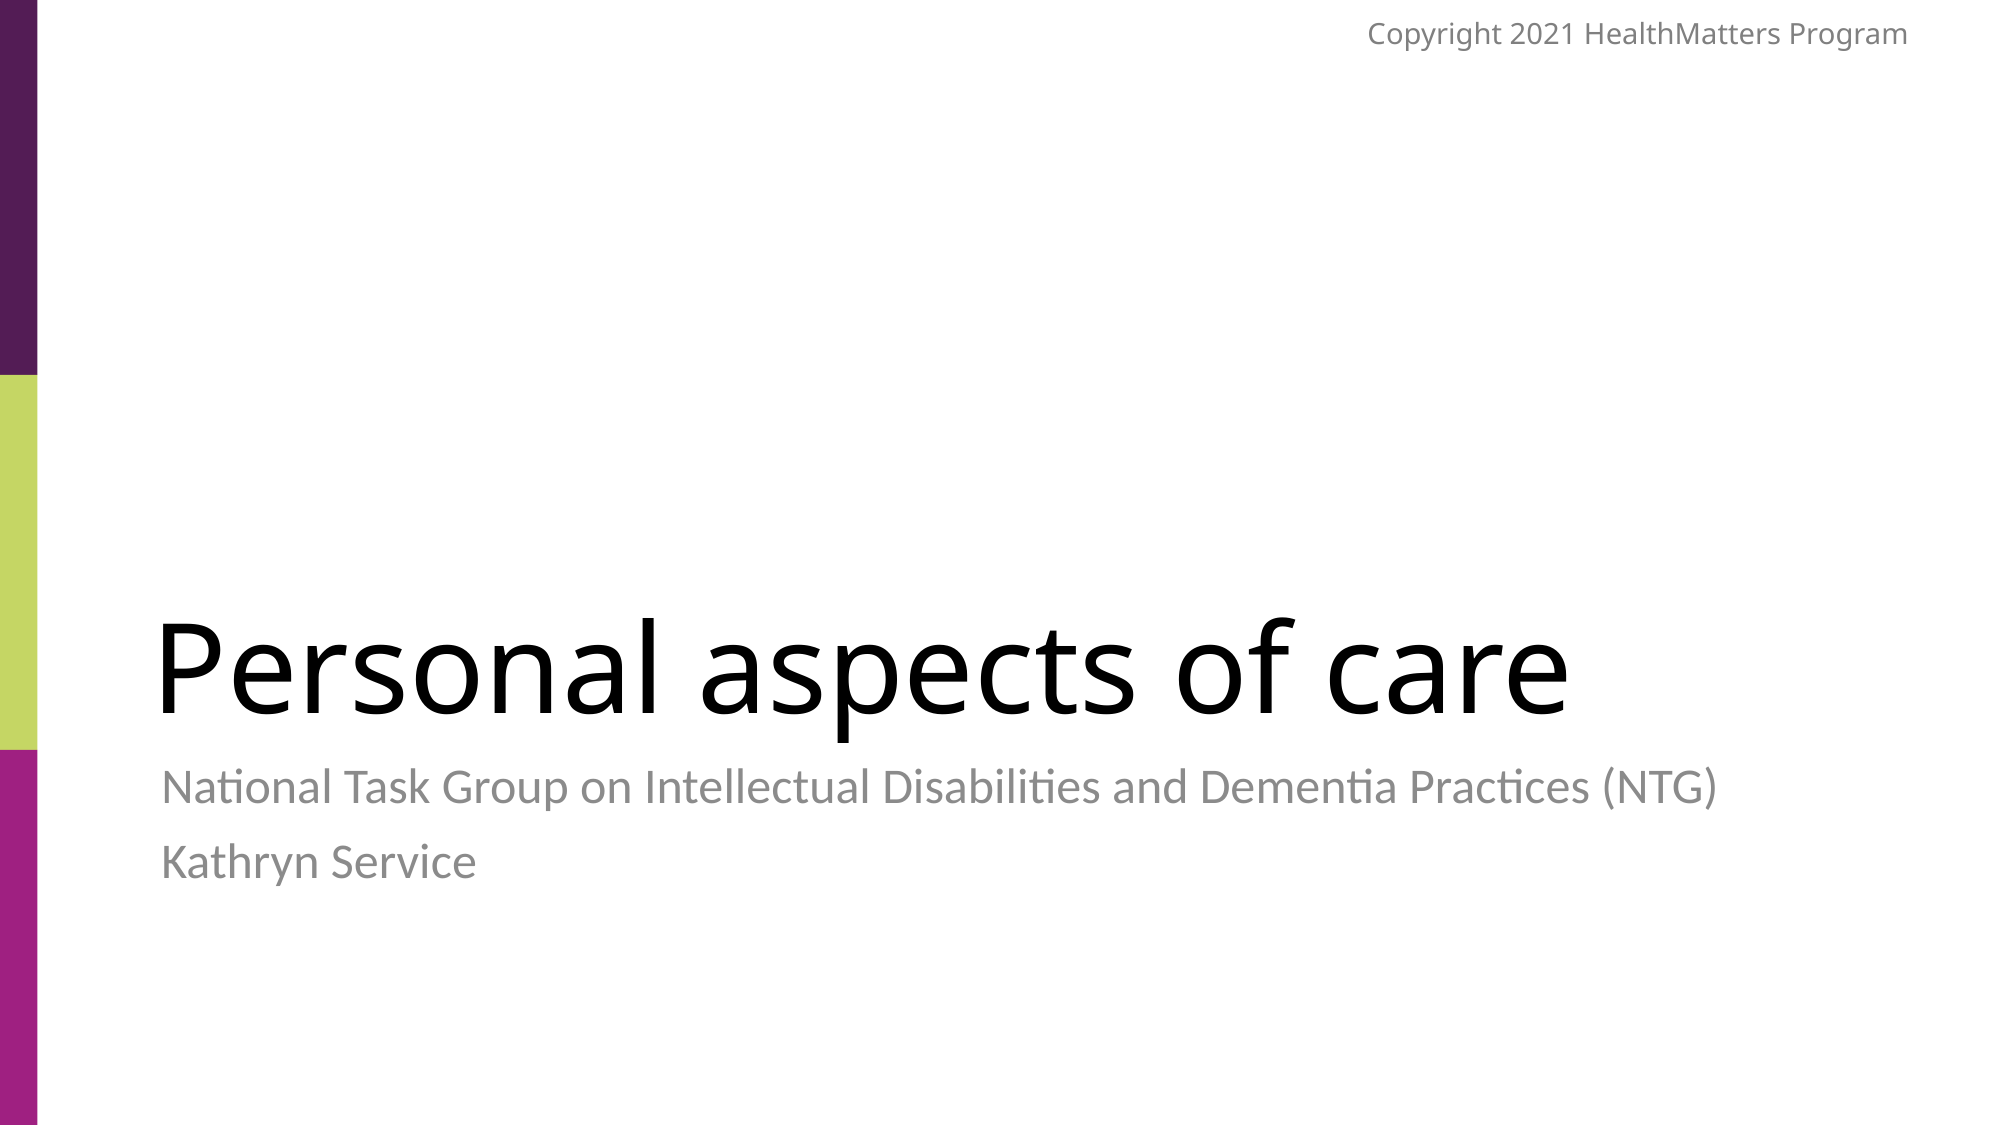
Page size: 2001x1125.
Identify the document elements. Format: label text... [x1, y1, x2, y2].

list National Task Group on Intellectual Disabilities and Dementia Practices (NTG) Kathryn Service [146, 752, 1856, 999]
title Personal aspects of care [136, 280, 1862, 749]
